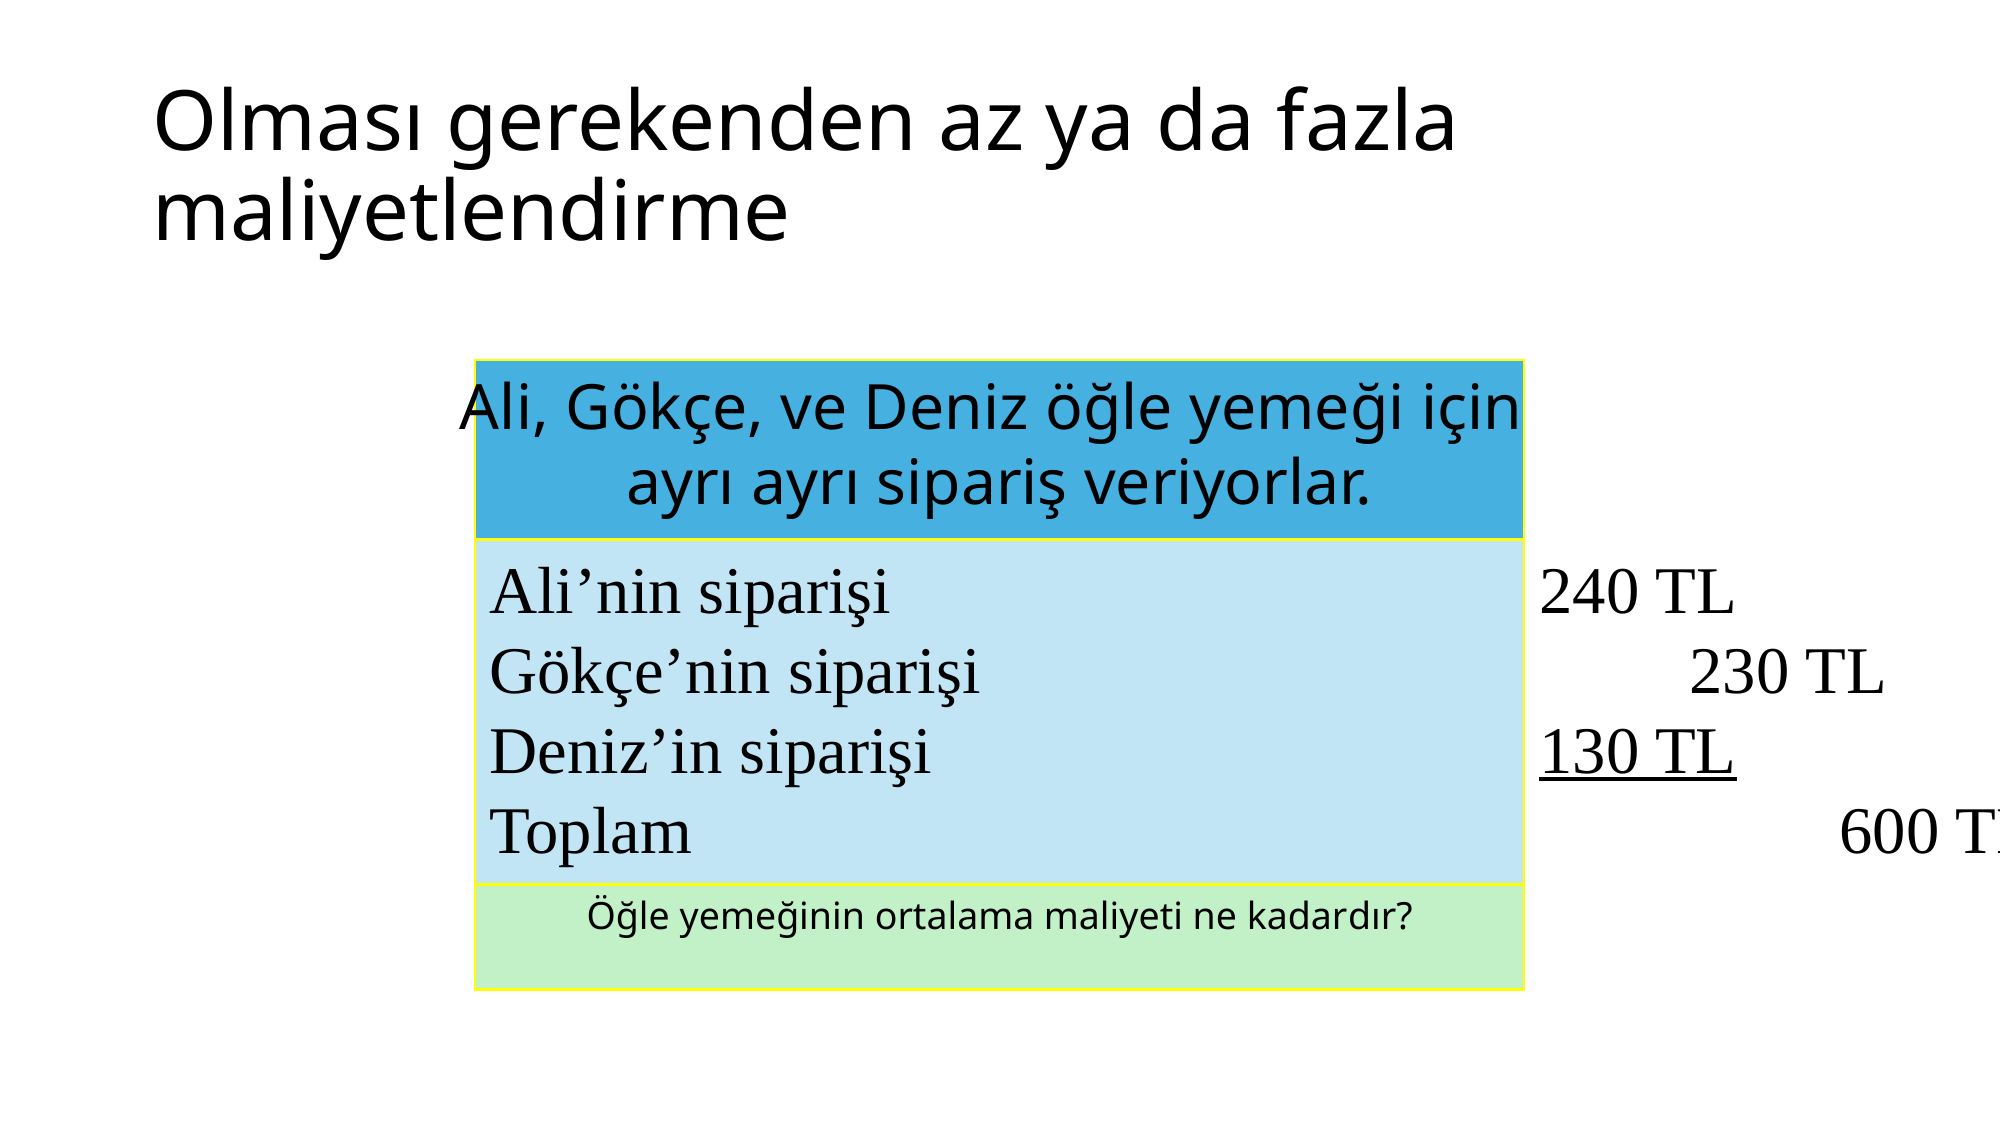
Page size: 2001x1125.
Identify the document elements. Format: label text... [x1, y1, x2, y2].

text_box Öğle yemeğinin ortalama maliyeti ne kadardır? [474, 884, 1525, 990]
text_box Ali, Gökçe, ve Deniz öğle yemeği için ayrı ayrı sipariş veriyorlar. [474, 359, 1525, 539]
title Olması gerekenden az ya da fazla maliyetlendirme [137, 59, 1863, 278]
text_box Ali’nin siparişi 240 TL Gökçe’nin siparişi 230 TL Deniz’in siparişi 130 TL Toplam 600 TL [474, 539, 1525, 884]
